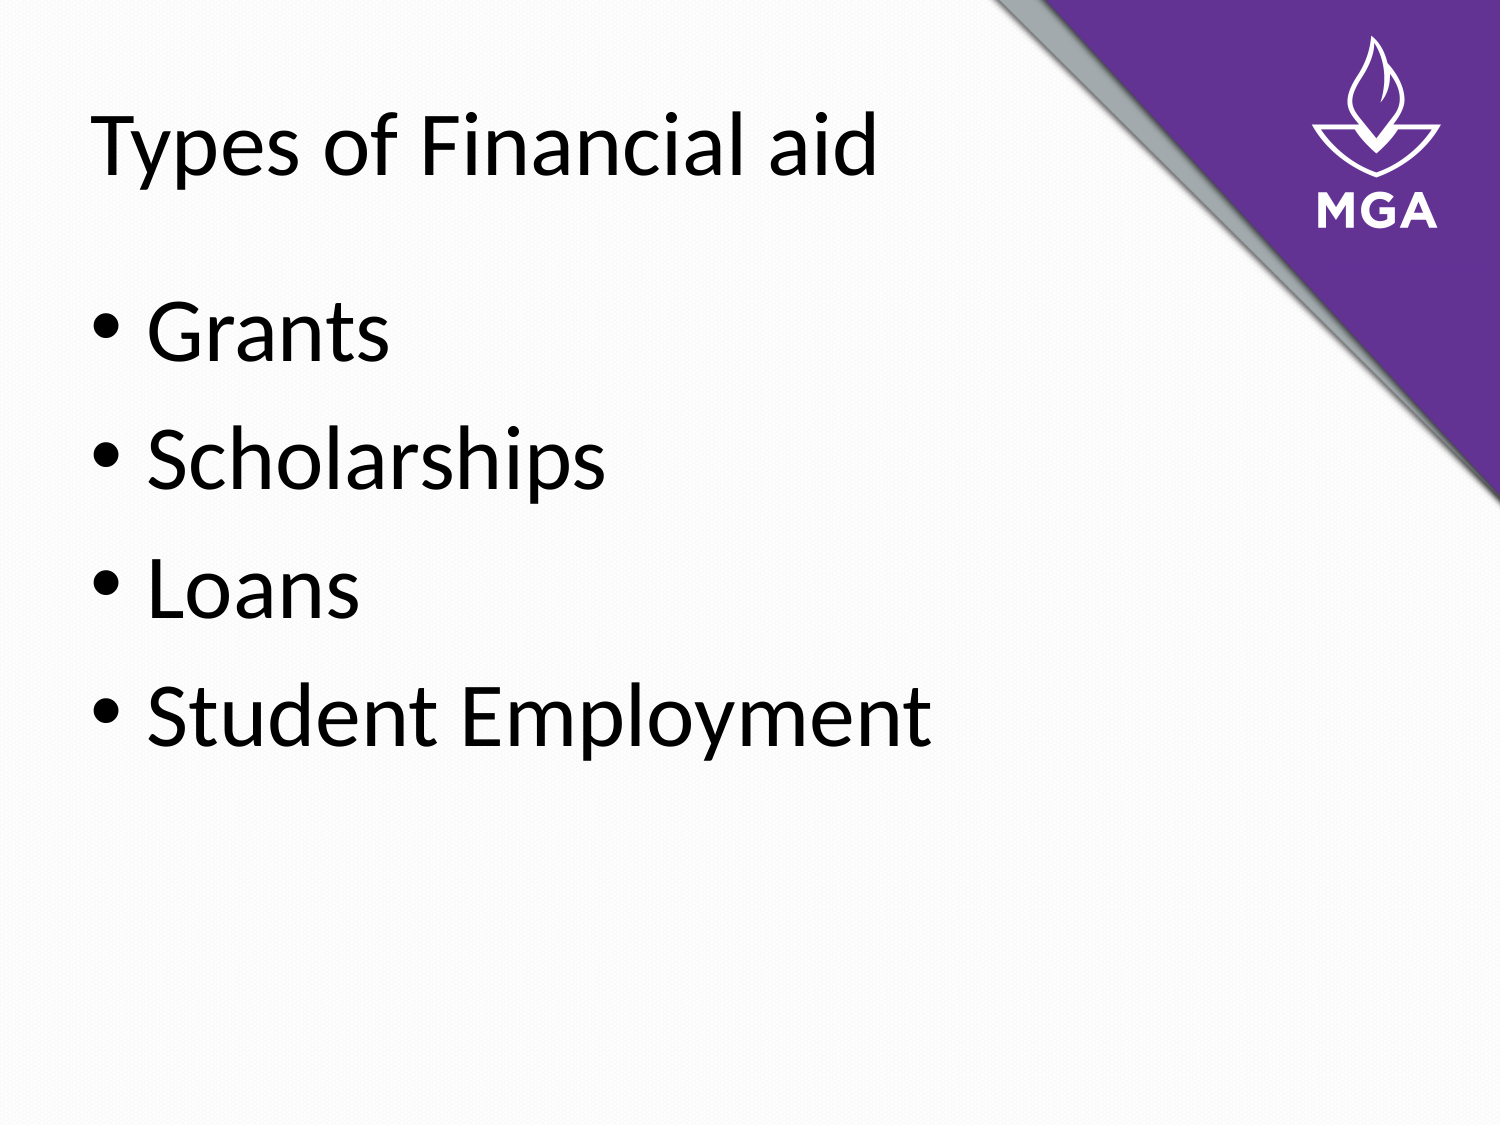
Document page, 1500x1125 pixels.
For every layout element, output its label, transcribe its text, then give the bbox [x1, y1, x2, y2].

title Types of Financial aid [75, 45, 1425, 233]
picture [0, 0, 1500, 1125]
list Grants Scholarships Loans Student Employment [75, 262, 1425, 1005]
